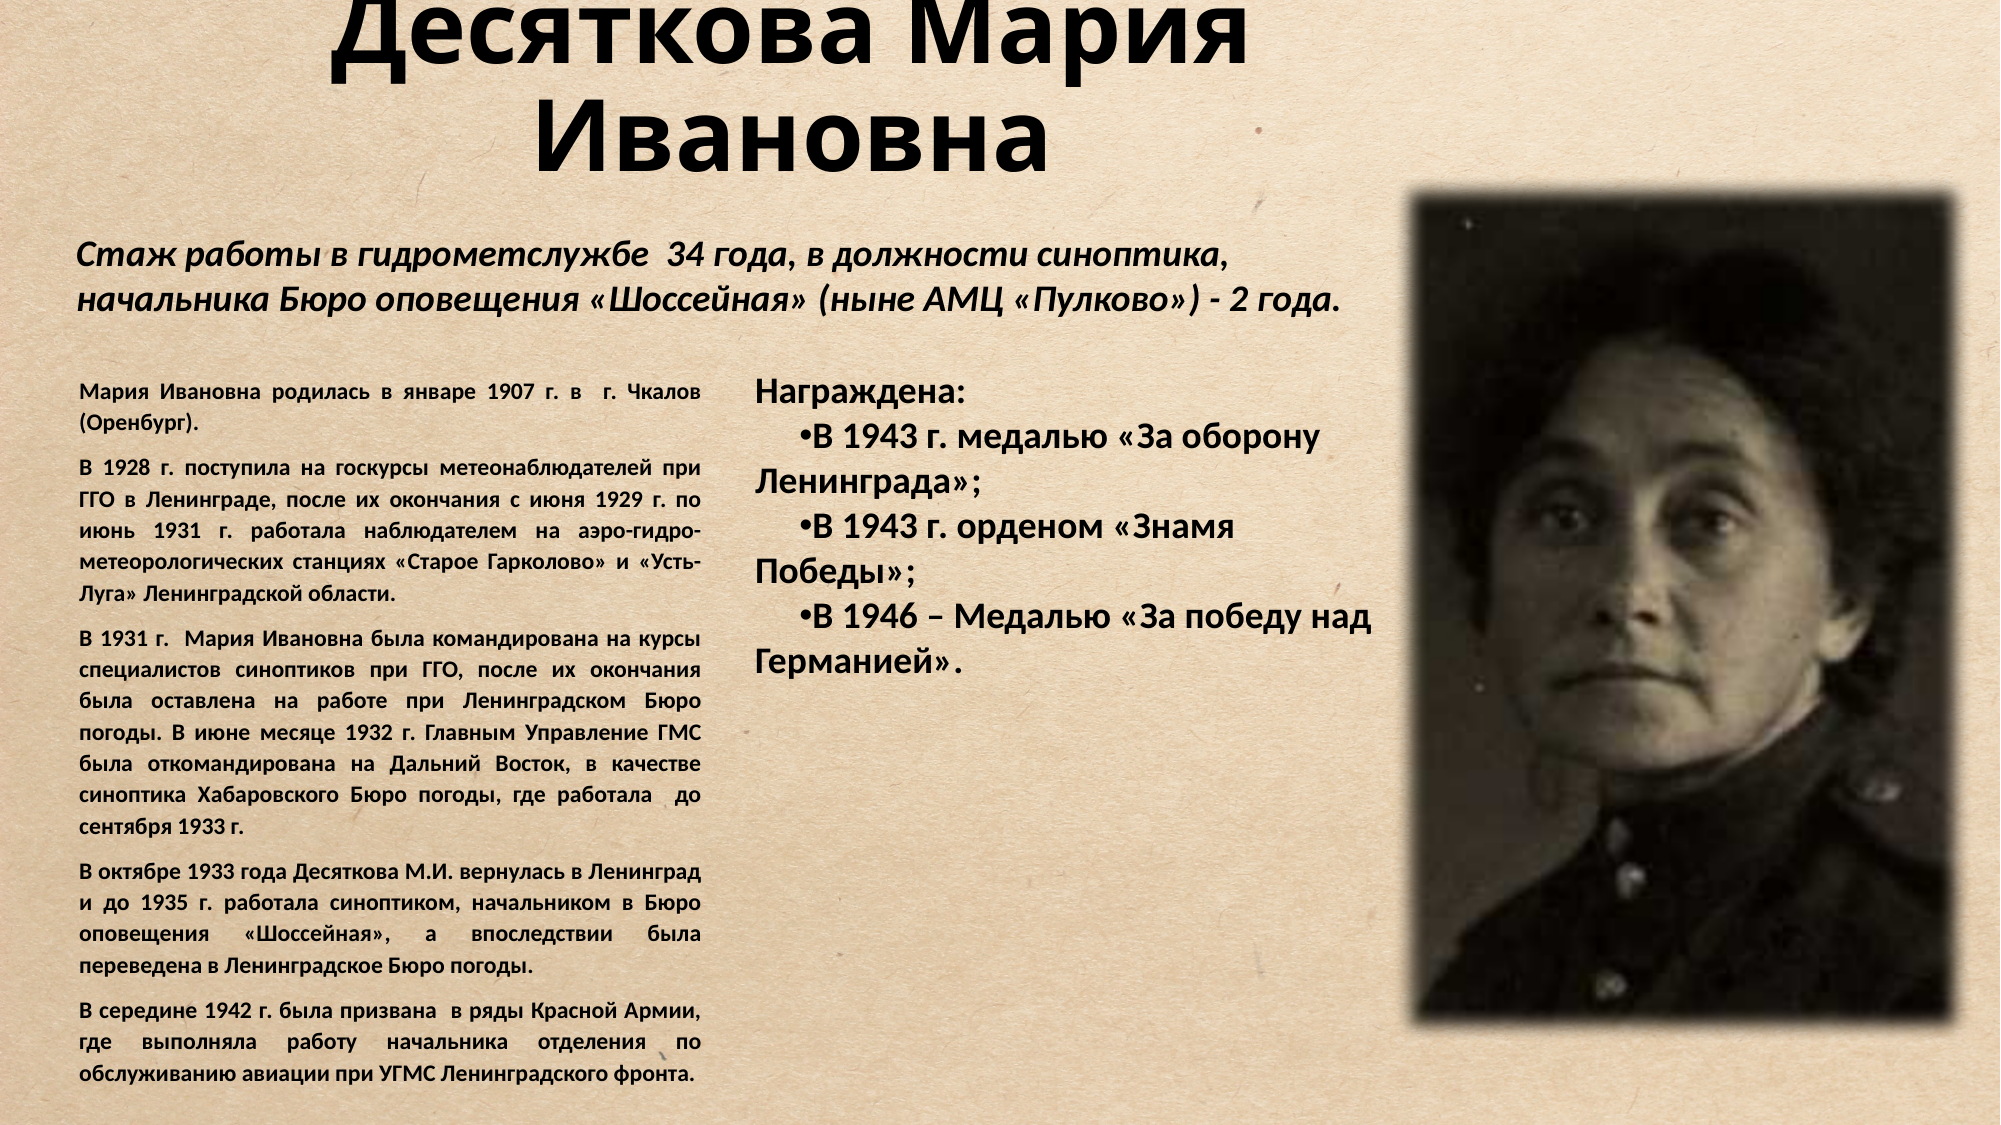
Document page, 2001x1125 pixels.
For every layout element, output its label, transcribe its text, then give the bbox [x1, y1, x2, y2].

subtitle Мария Ивановна родилась в январе 1907 г. в г. Чкалов (Оренбург). В 1928 г. поступила на госкурсы метеонаблюдателей при ГГО в Ленинграде, после их окончания с июня 1929 г. по июнь 1931 г. работала наблюдателем на аэро-гидро-метеорологических станциях «Старое Гарколово» и «Усть-Луга» Ленинградской области. В 1931 г. Мария Ивановна была командирована на курсы специалистов синоптиков при ГГО, после их окончания была оставлена на работе при Ленинградском Бюро погоды. В июне месяце 1932 г. Главным Управление ГМС была откомандирована на Дальний Восток, в качестве синоптика Хабаровского Бюро погоды, где работала до сентября 1933 г. В октябре 1933 года Десяткова М.И. вернулась в Ленинград и до 1935 г. работала синоптиком, начальником в Бюро оповещения «Шоссейная», а впоследствии была переведена в Ленинградское Бюро погоды. В середине 1942 г. была призвана в ряды Красной Армии, где выполняла работу начальника отделения по обслуживанию авиации при УГМС Ленинградского фронта. [64, 365, 718, 1111]
picture [1392, 174, 1973, 1043]
title Десяткова Мария Ивановна [42, 43, 1543, 351]
text_box Награждена: В 1943 г. медалью «За оборону Ленинграда»; В 1943 г. орденом «Знамя Победы»; В 1946 – Медалью «За победу над Германией». [740, 359, 1392, 734]
text_box Стаж работы в гидрометслужбе 34 года, в должности синоптика, начальника Бюро оповещения «Шоссейная» (ныне АМЦ «Пулково») - 2 года. [61, 221, 1380, 326]
